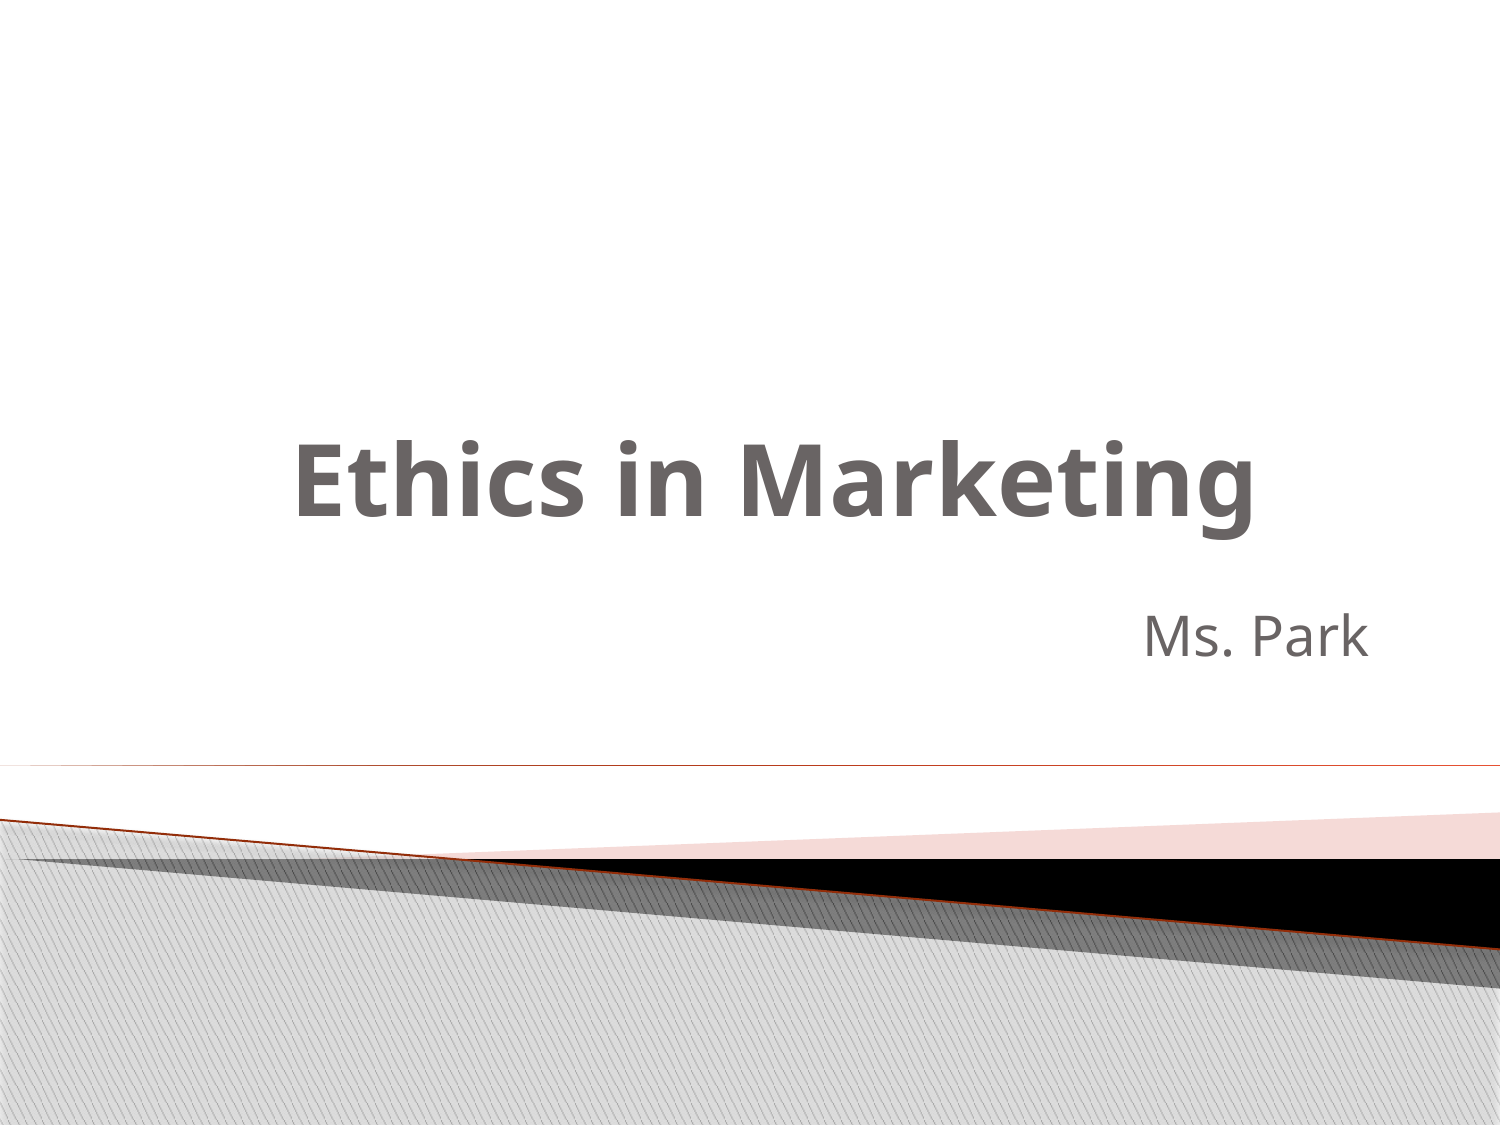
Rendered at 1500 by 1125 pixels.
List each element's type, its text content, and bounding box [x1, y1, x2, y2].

picture [5, 859, 1500, 989]
title Ethics in Marketing [0, 243, 1275, 544]
subtitle Ms. Park [112, 592, 1388, 790]
